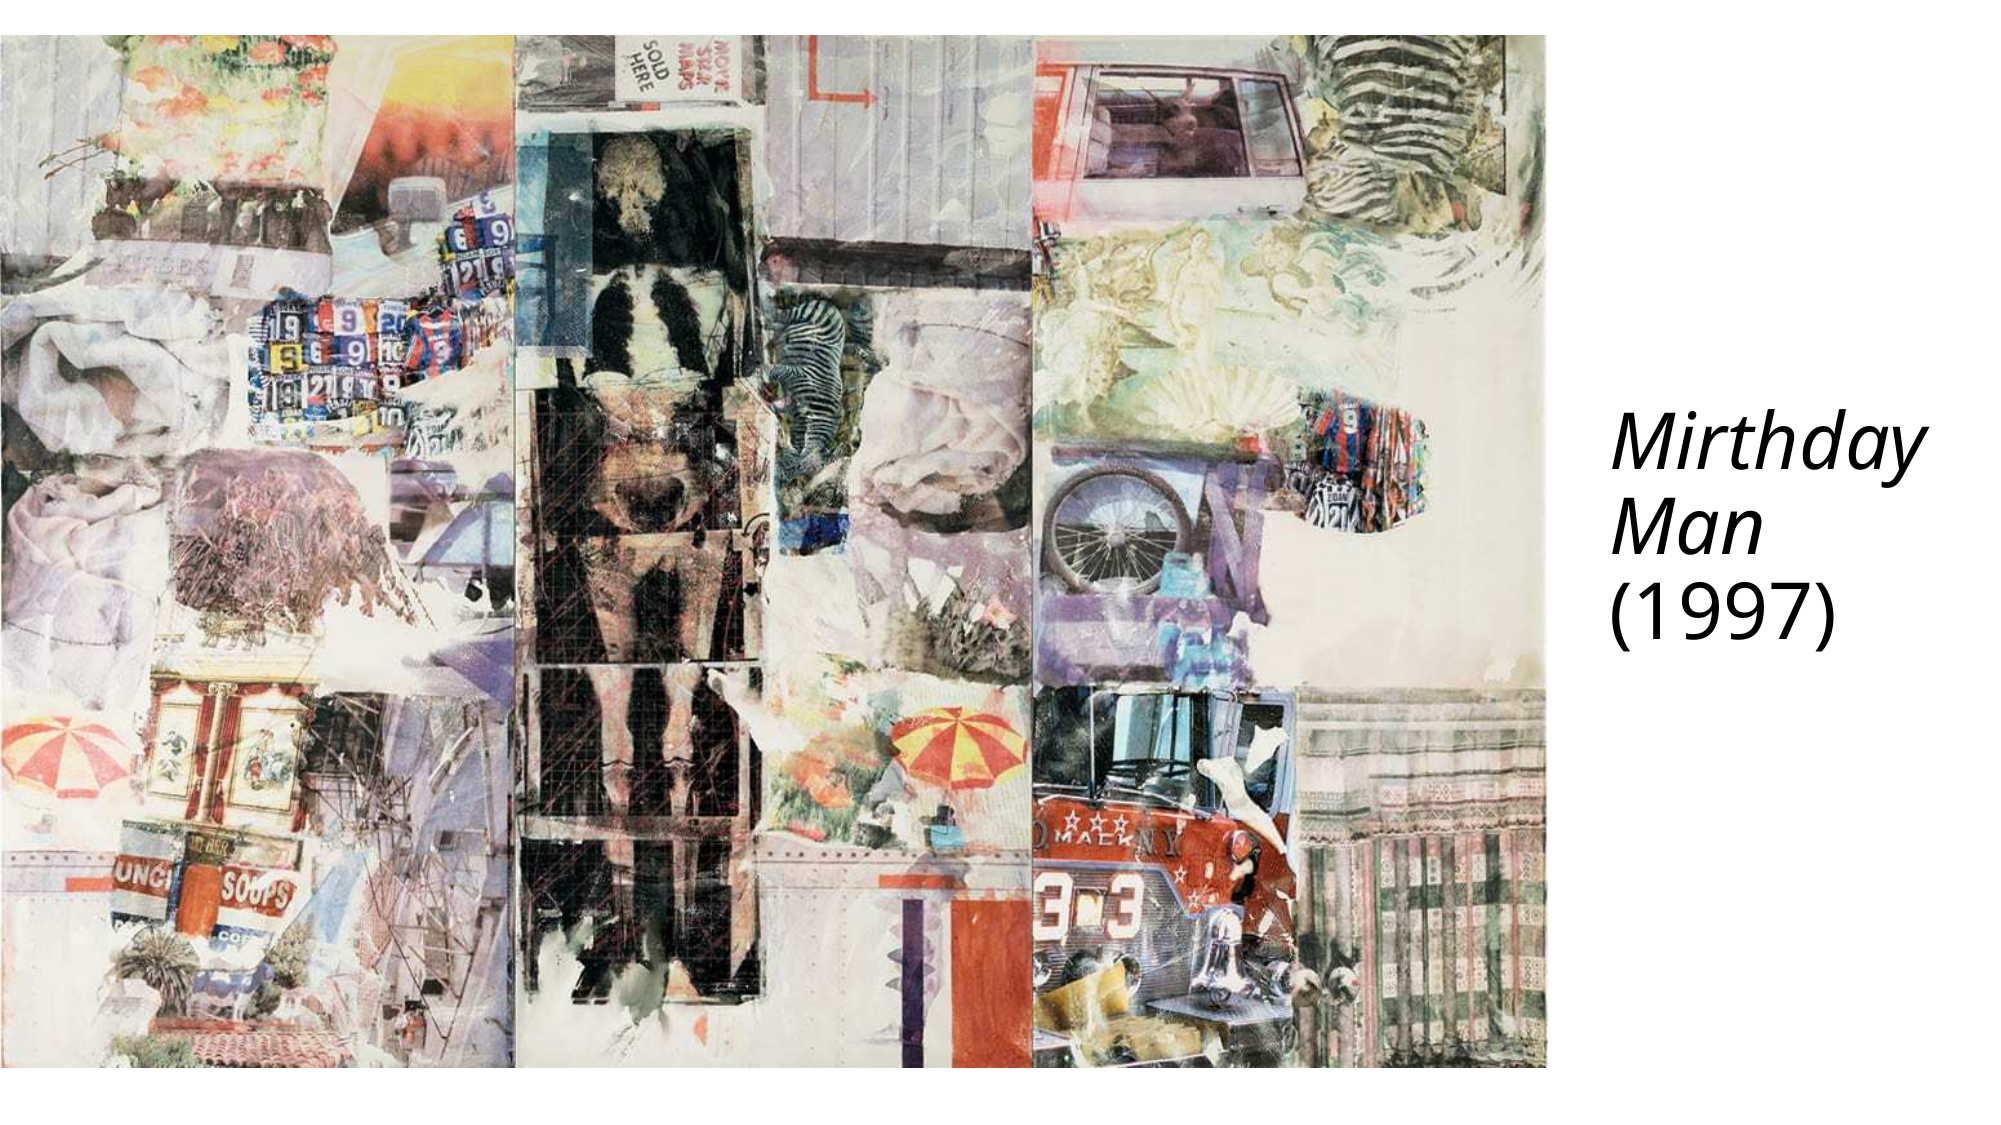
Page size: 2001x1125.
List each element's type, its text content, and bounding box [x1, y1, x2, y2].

picture [0, 35, 1548, 1068]
title Mirthday Man (1997) [1594, 393, 2000, 666]
